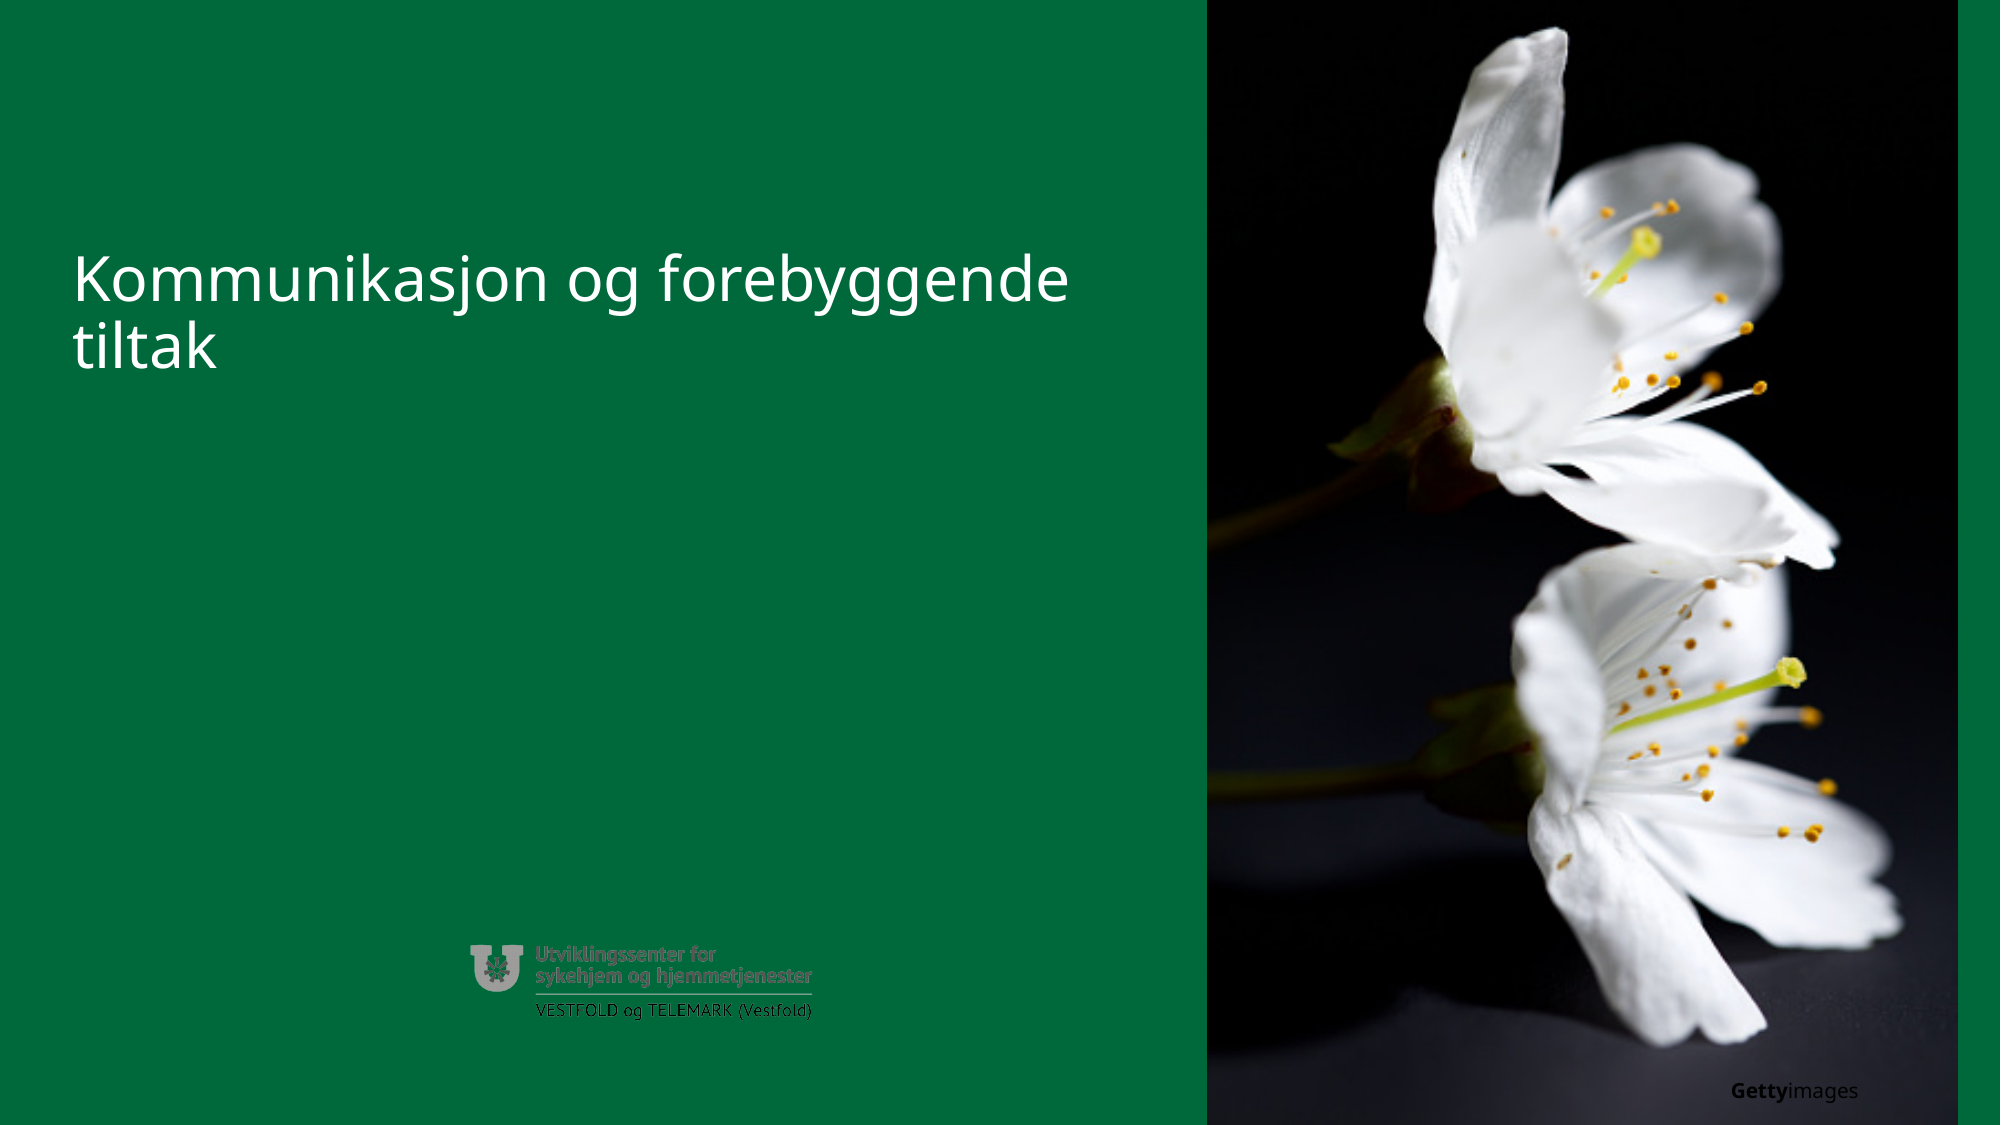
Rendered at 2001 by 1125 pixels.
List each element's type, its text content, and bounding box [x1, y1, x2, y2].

picture [1207, 0, 1958, 1125]
picture [418, 892, 864, 1069]
title Kommunikasjon og forebyggende tiltak [42, 145, 1145, 485]
